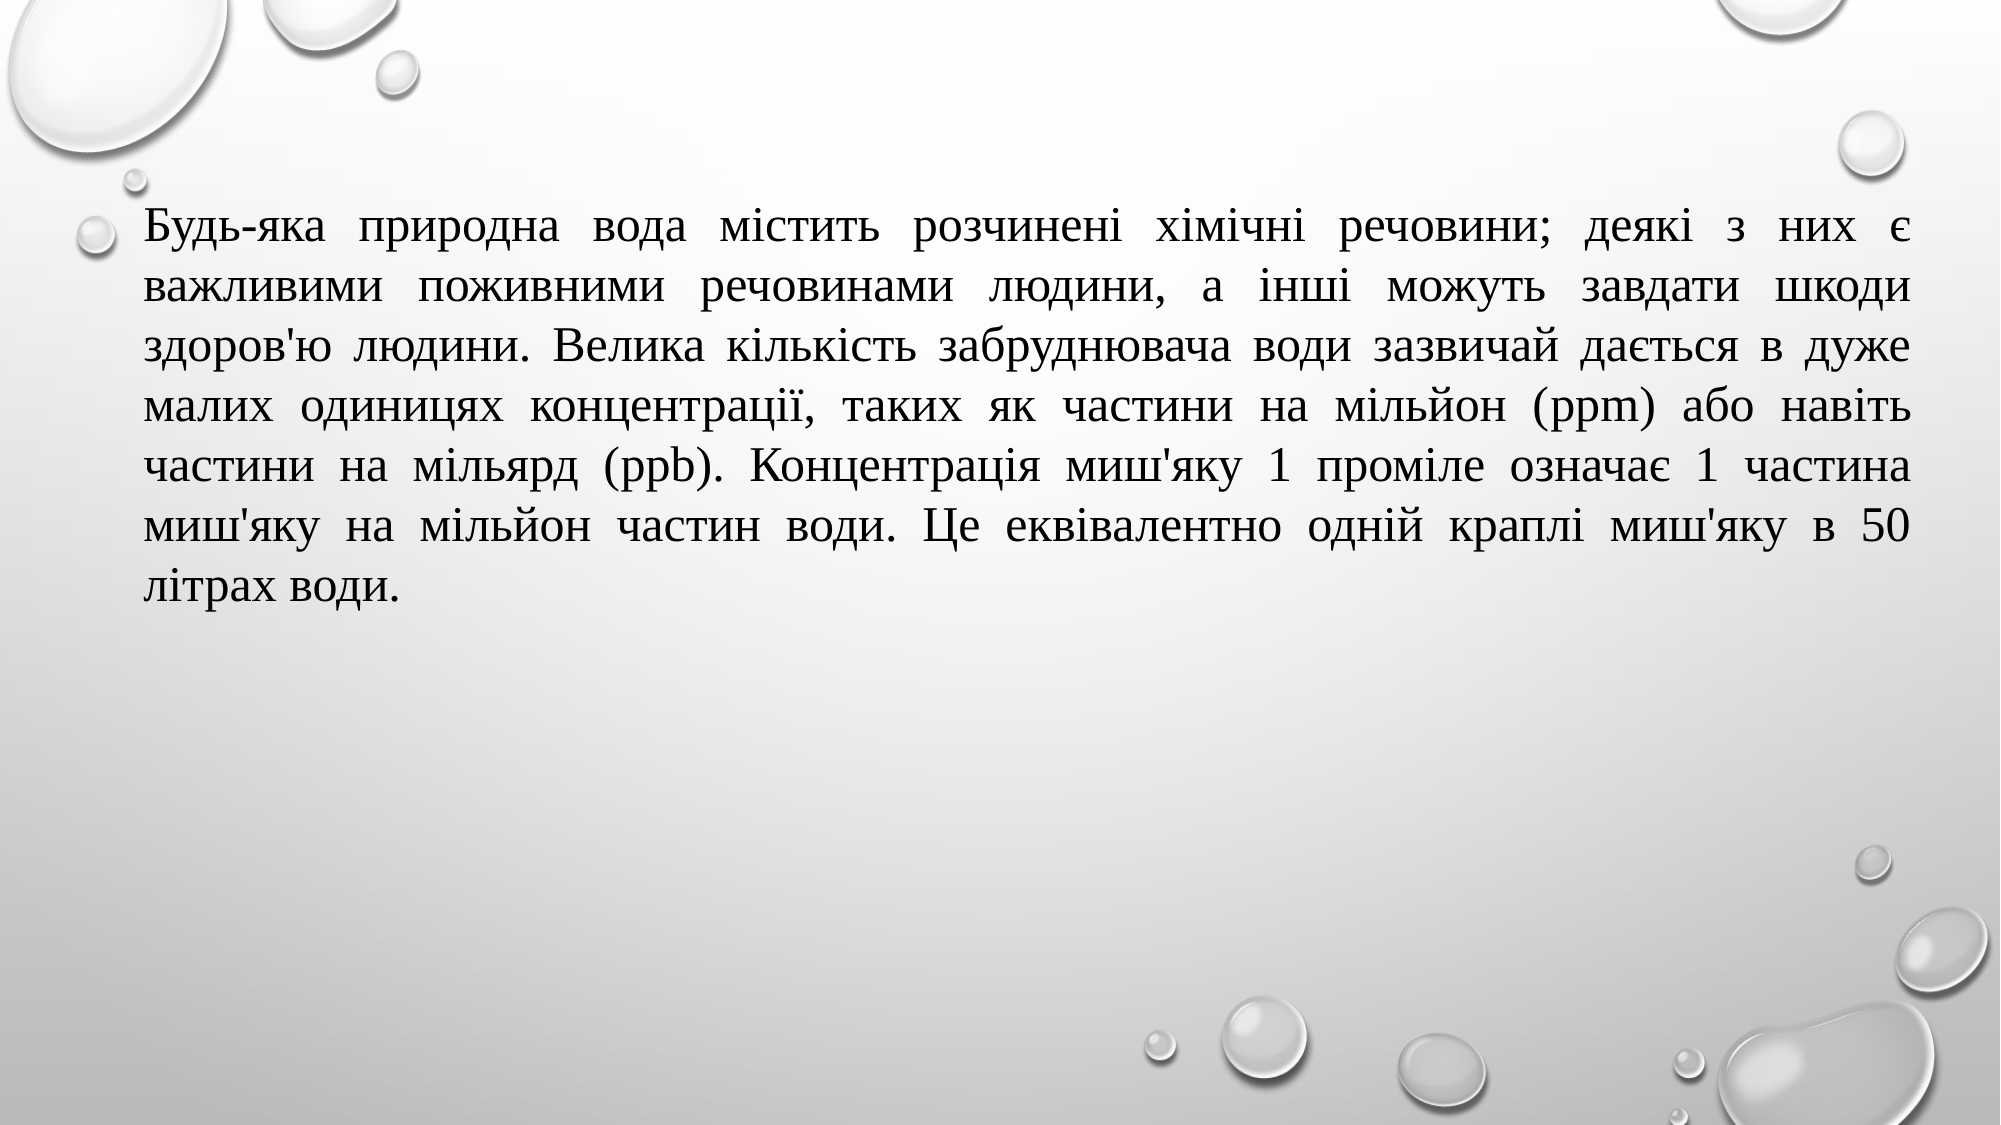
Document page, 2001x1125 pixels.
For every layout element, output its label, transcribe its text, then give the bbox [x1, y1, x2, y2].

text_box Будь-яка природна вода містить розчинені хімічні речовини; деякі з них є важливими поживними речовинами людини, а інші можуть завдати шкоди здоров'ю людини. Велика кількість забруднювача води зазвичай дається в дуже малих одиницях концентрації, таких як частини на мільйон (ppm) або навіть частини на мільярд (ppb). Концентрація миш'яку 1 проміле означає 1 частина миш'яку на мільйон частин води. Це еквівалентно одній краплі миш'яку в 50 літрах води. [128, 183, 1927, 619]
picture [0, 0, 2000, 1125]
